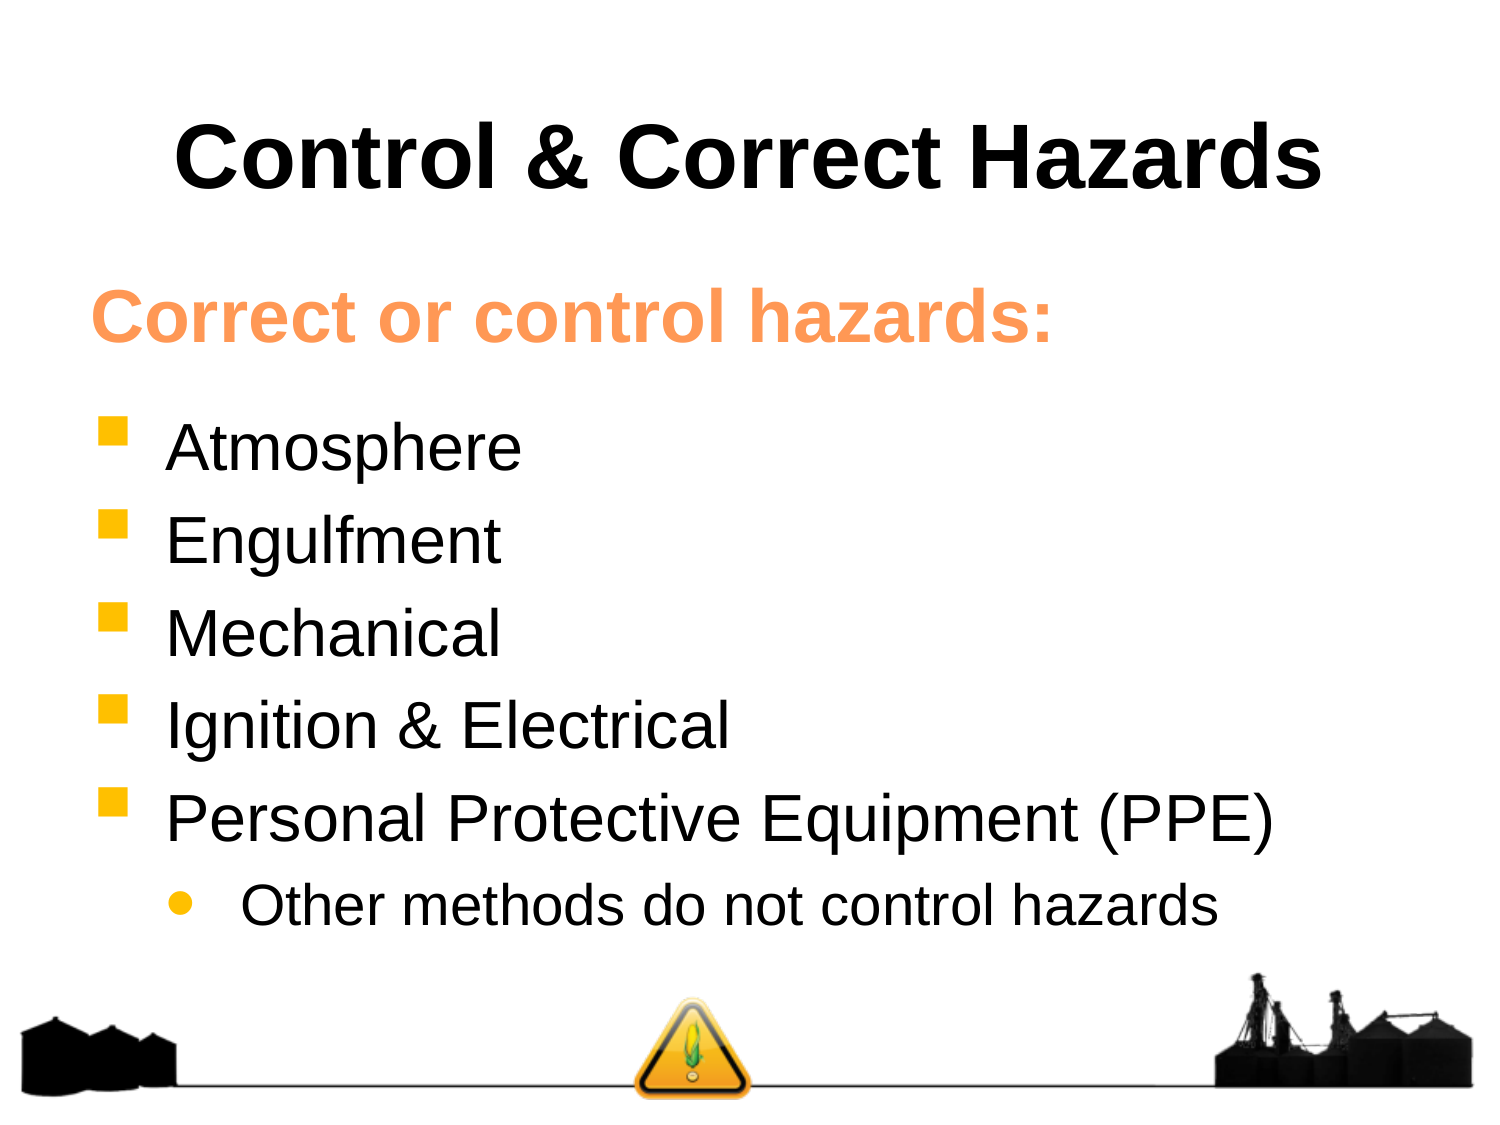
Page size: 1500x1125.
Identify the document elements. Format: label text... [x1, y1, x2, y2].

picture [0, 944, 1500, 1125]
title Control & Correct Hazards [37, 57, 1463, 246]
list Correct or control hazards: Atmosphere Engulfment Mechanical Ignition & Electrical Personal Protective Equipment (PPE) Other methods do not control hazards [75, 260, 1425, 943]
